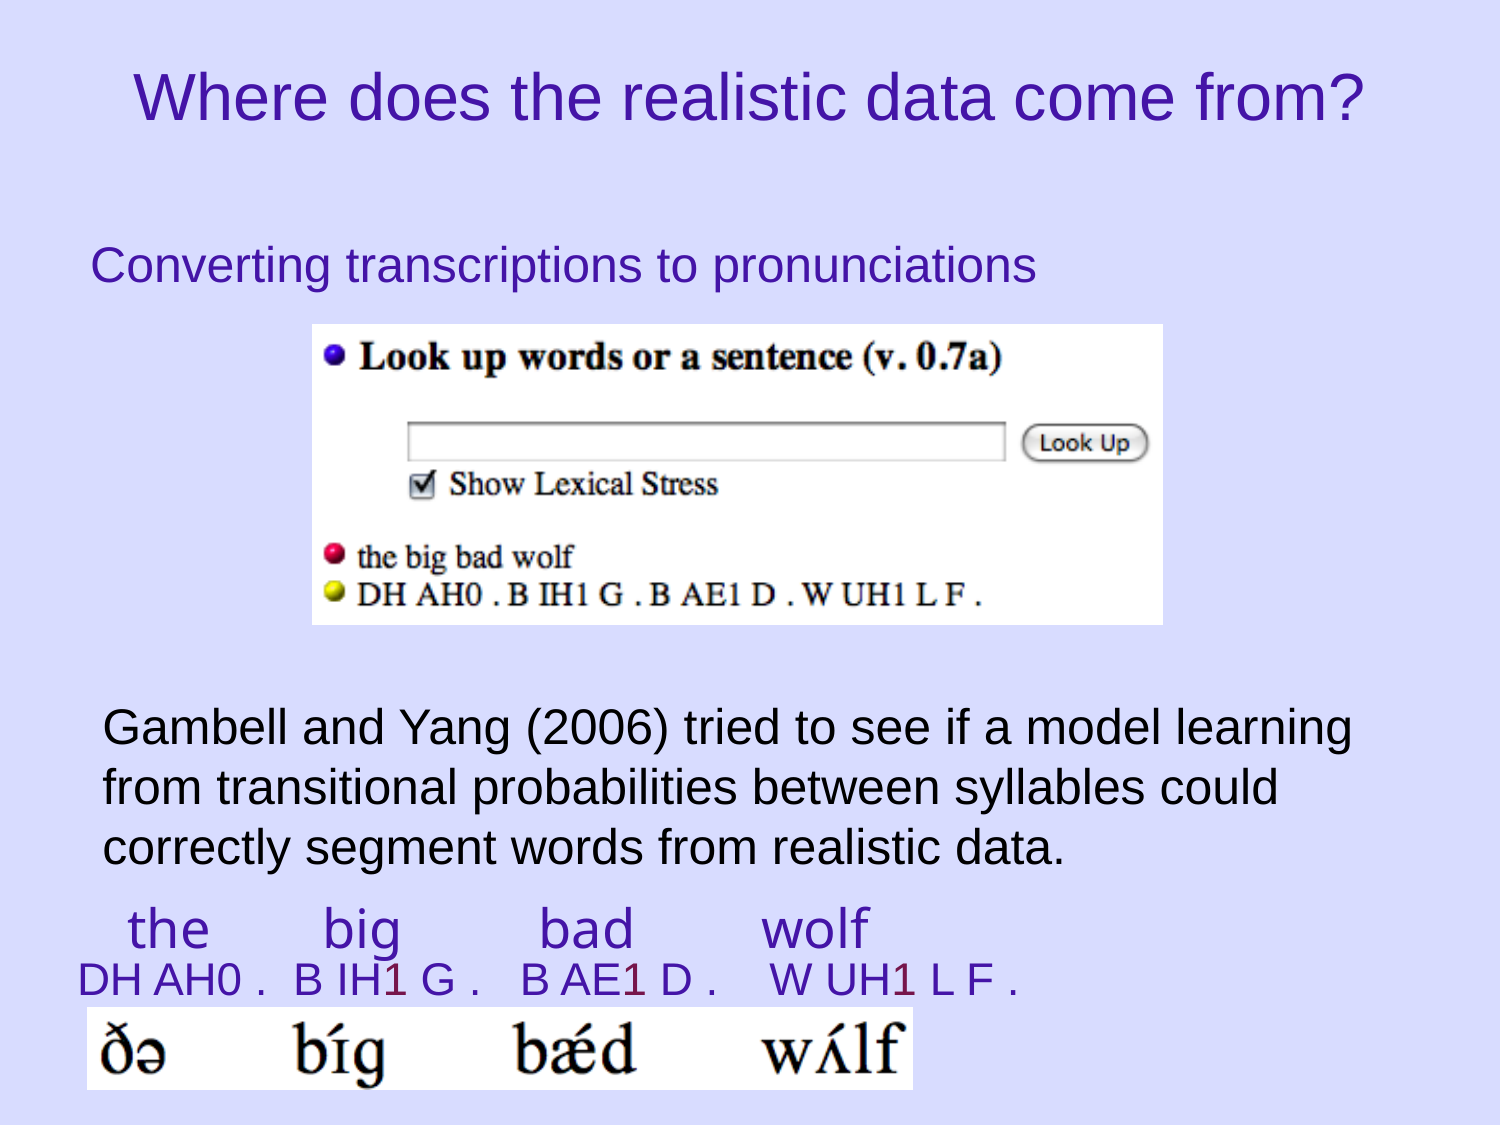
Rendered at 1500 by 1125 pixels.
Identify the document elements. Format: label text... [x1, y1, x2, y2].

text_box the big bad wolf [112, 887, 1063, 942]
text_box Converting transcriptions to pronunciations [75, 224, 1053, 300]
title Where does the realistic data come from? [0, 0, 1500, 188]
picture [87, 1007, 913, 1090]
text_box DH AH0 . B IH1 G . B AE1 D . W UH1 L F . [62, 942, 1100, 1013]
picture [312, 324, 1163, 626]
text_box Gambell and Yang (2006) tried to see if a model learning from transitional probabilities between syllables could correctly segment words from realistic data. [87, 687, 1450, 883]
